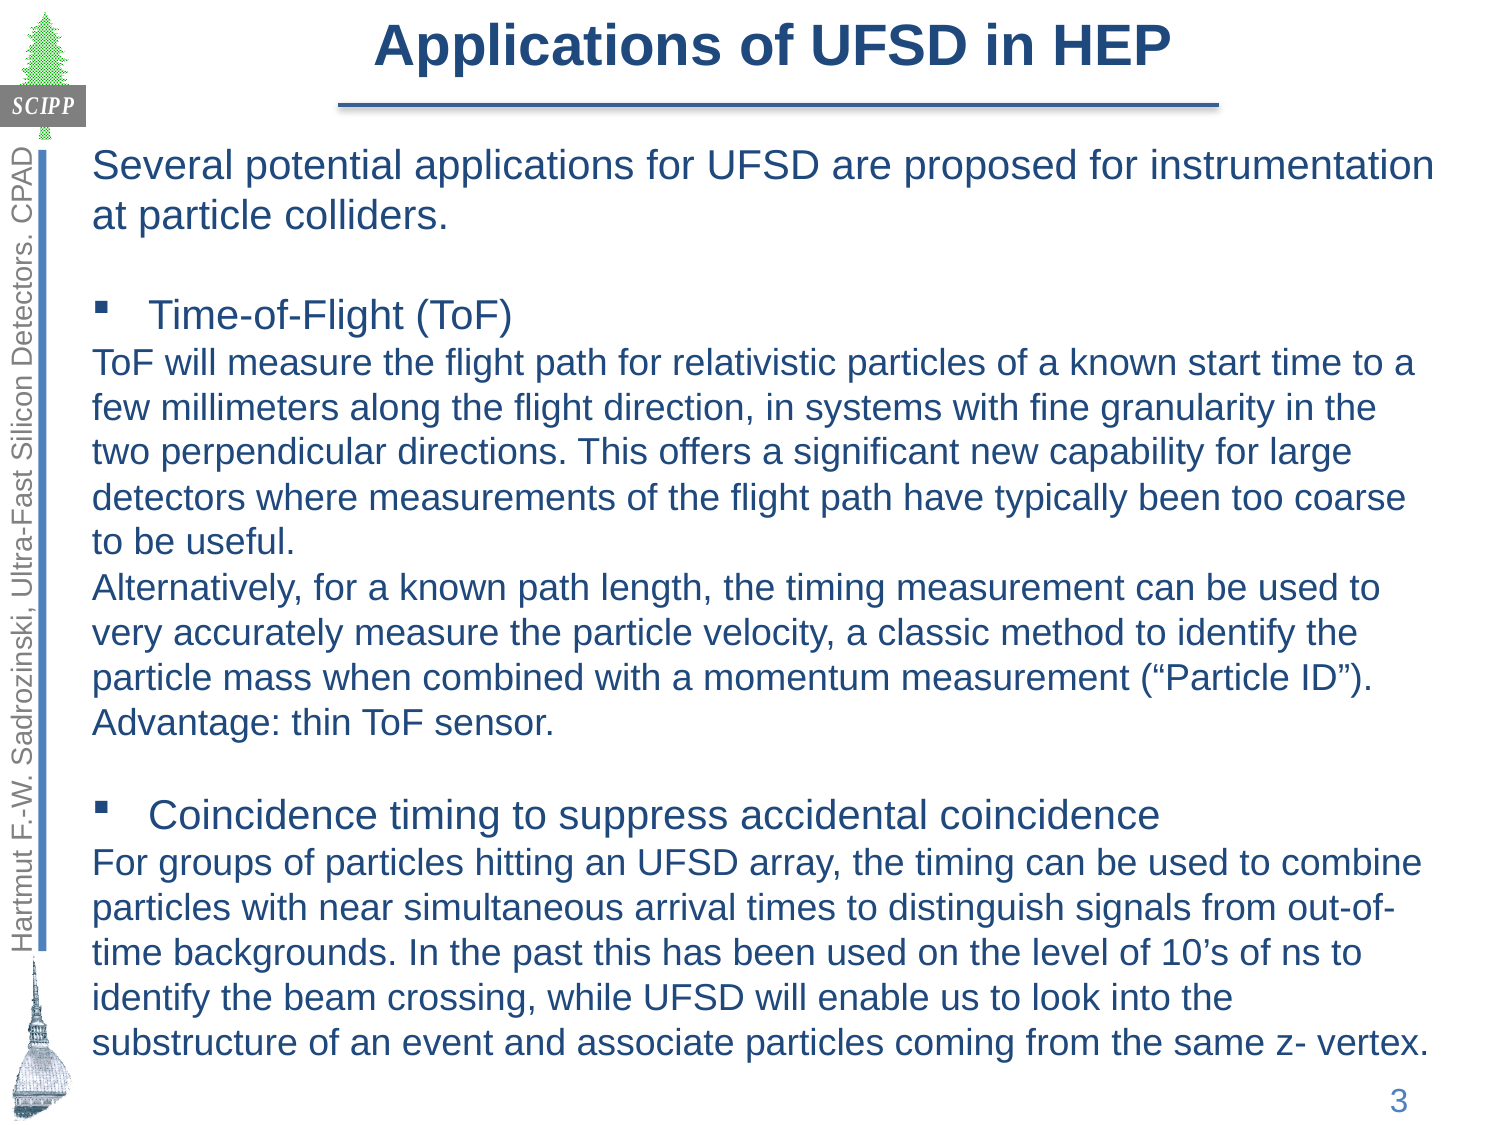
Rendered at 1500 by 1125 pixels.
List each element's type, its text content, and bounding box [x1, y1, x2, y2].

slide_number 3 [1375, 1073, 1467, 1125]
list Applications of UFSD in HEP [46, 0, 1500, 106]
footer Hartmut F.-W. Sadrozinski, Ultra-Fast Silicon Detectors. CPAD [0, 87, 43, 1013]
text_box [1041, 758, 1072, 864]
text_box Several potential applications for UFSD are proposed for instrumentation at particle colliders. Time-of-Flight (ToF) ToF will measure the flight path for relativistic particles of a known start time to a few millimeters along the flight direction, in systems with fine granularity in the two perpendicular directions. This offers a significant new capability for large detectors where measurements of the flight path have typically been too coarse to be useful. Alternatively, for a known path length, the timing measurement can be used to very accurately measure the particle velocity, a classic method to identify the particle mass when combined with a momentum measurement (“Particle ID”). Advantage: thin ToF sensor. Coincidence timing to suppress accidental coincidence For groups of particles hitting an UFSD array, the timing can be used to combine particles with near simultaneous arrival times to distinguish signals from out-of-time backgrounds. In the past this has been used on the level of 10’s of ns to identify the beam crossing, while UFSD will enable us to look into the substructure of an event and associate particles coming from the same z- vertex. [77, 137, 1459, 1063]
picture [0, 950, 80, 1125]
